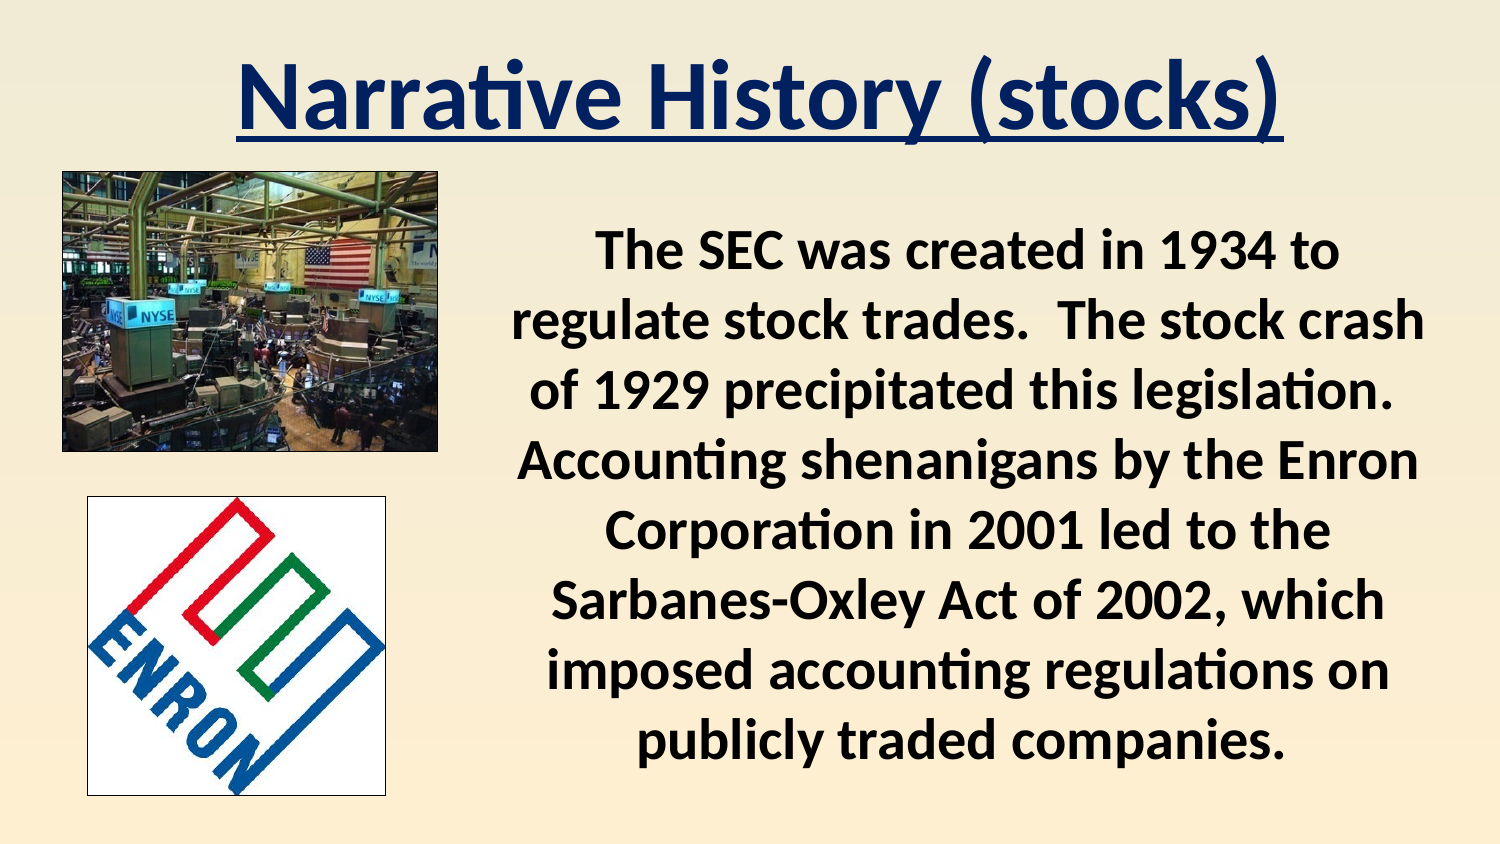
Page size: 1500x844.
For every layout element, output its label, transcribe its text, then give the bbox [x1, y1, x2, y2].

picture [62, 171, 438, 453]
text_box Narrative History (stocks) [221, 21, 1299, 157]
text_box The SEC was created in 1934 to regulate stock trades. The stock crash of 1929 precipitated this legislation. Accounting shenanigans by the Enron Corporation in 2001 led to the Sarbanes-Oxley Act of 2002, which imposed accounting regulations on publicly traded companies. [487, 203, 1450, 779]
picture [87, 496, 387, 796]
